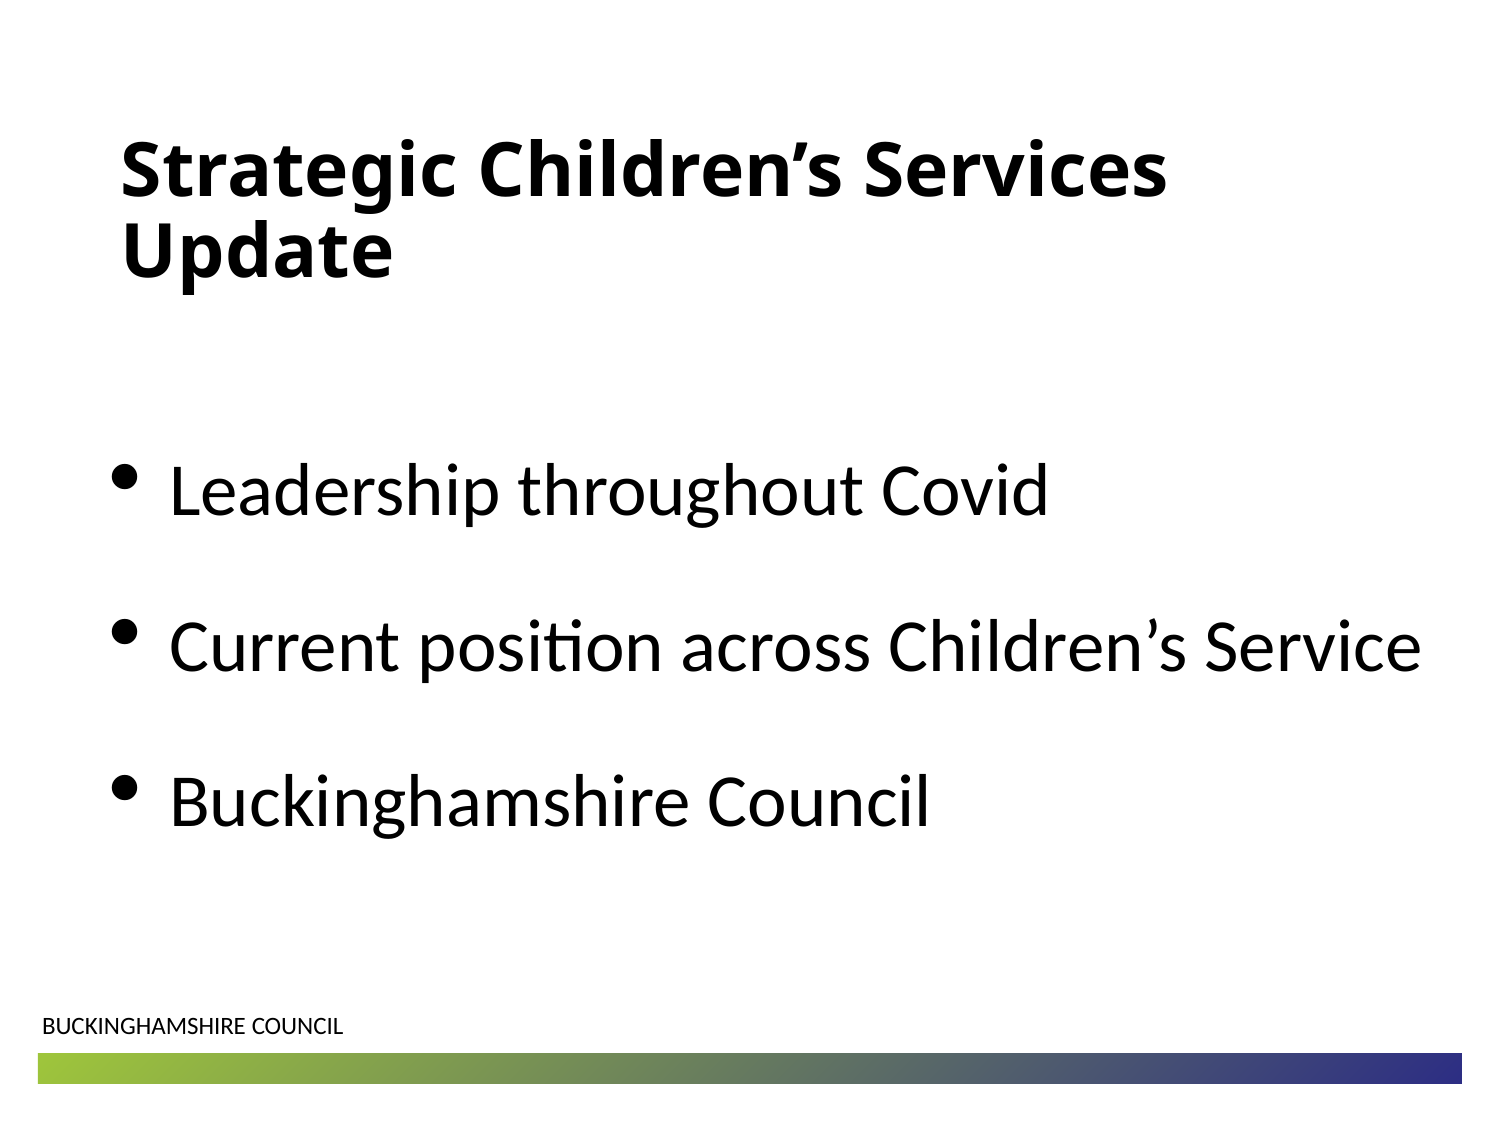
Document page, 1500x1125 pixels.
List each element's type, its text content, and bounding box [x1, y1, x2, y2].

list Leadership throughout Covid Current position across Children’s Service Buckinghamshire Council [97, 265, 1440, 872]
title Strategic Children’s Services Update [105, 146, 1400, 265]
